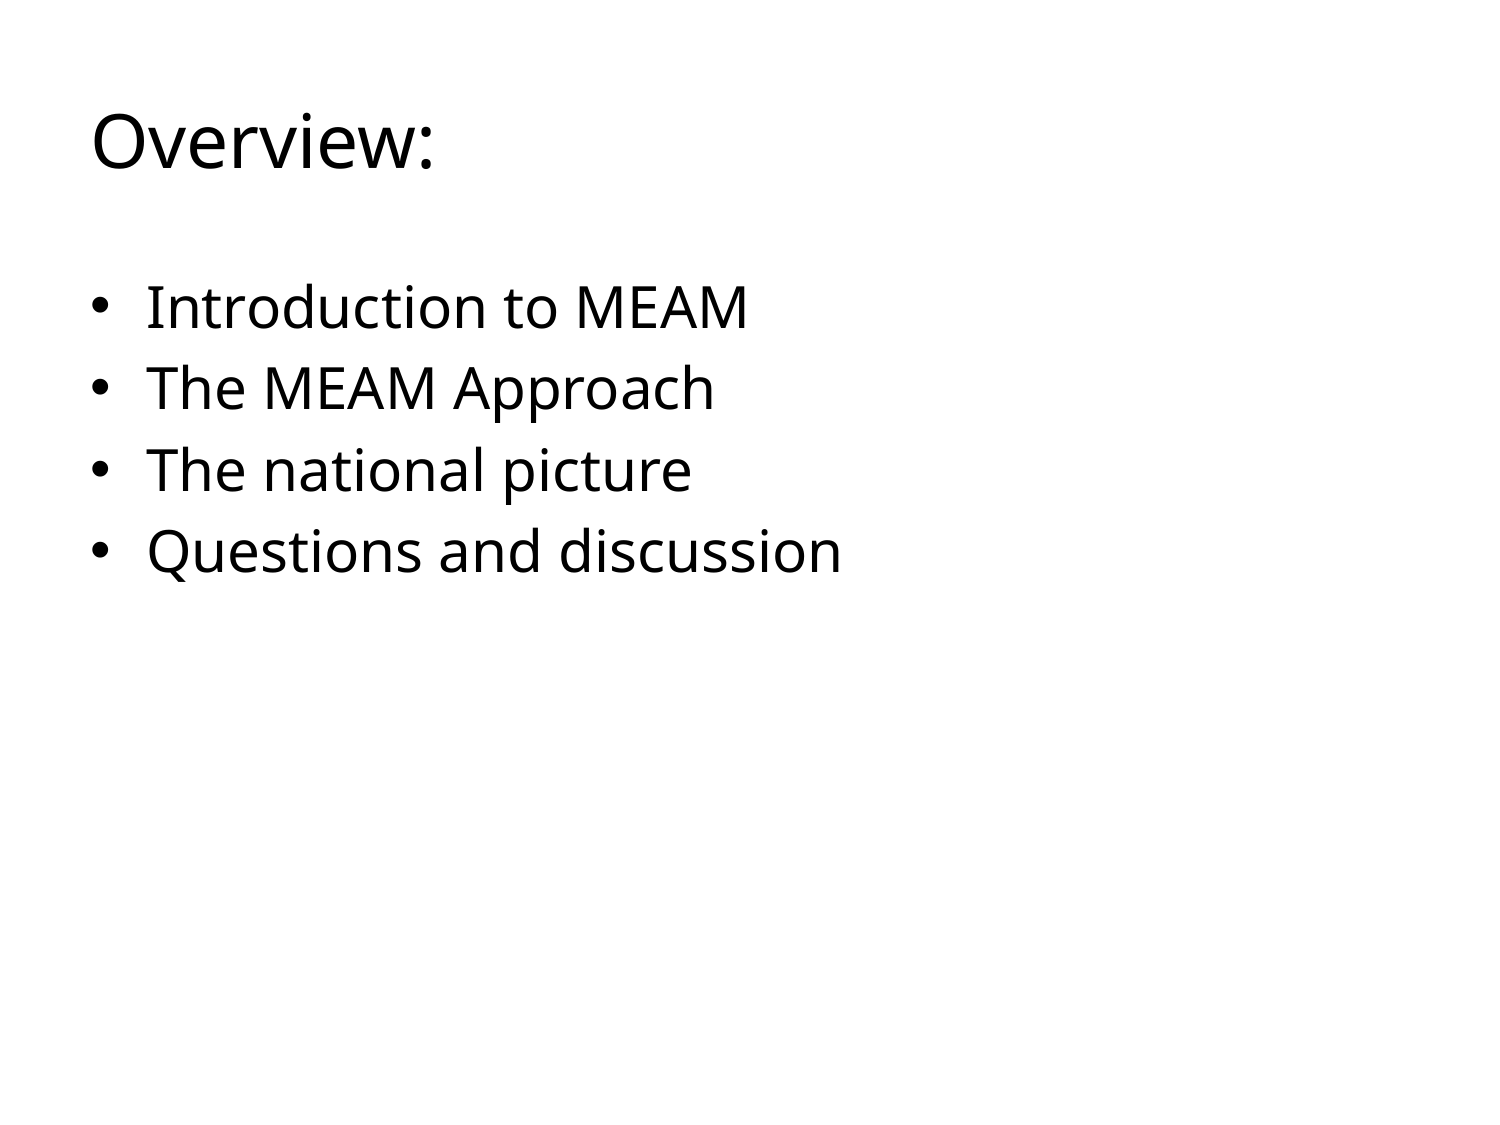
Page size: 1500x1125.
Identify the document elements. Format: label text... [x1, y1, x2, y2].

title Overview: [75, 45, 1425, 233]
list Introduction to MEAM The MEAM Approach The national picture Questions and discussion [75, 262, 1425, 875]
